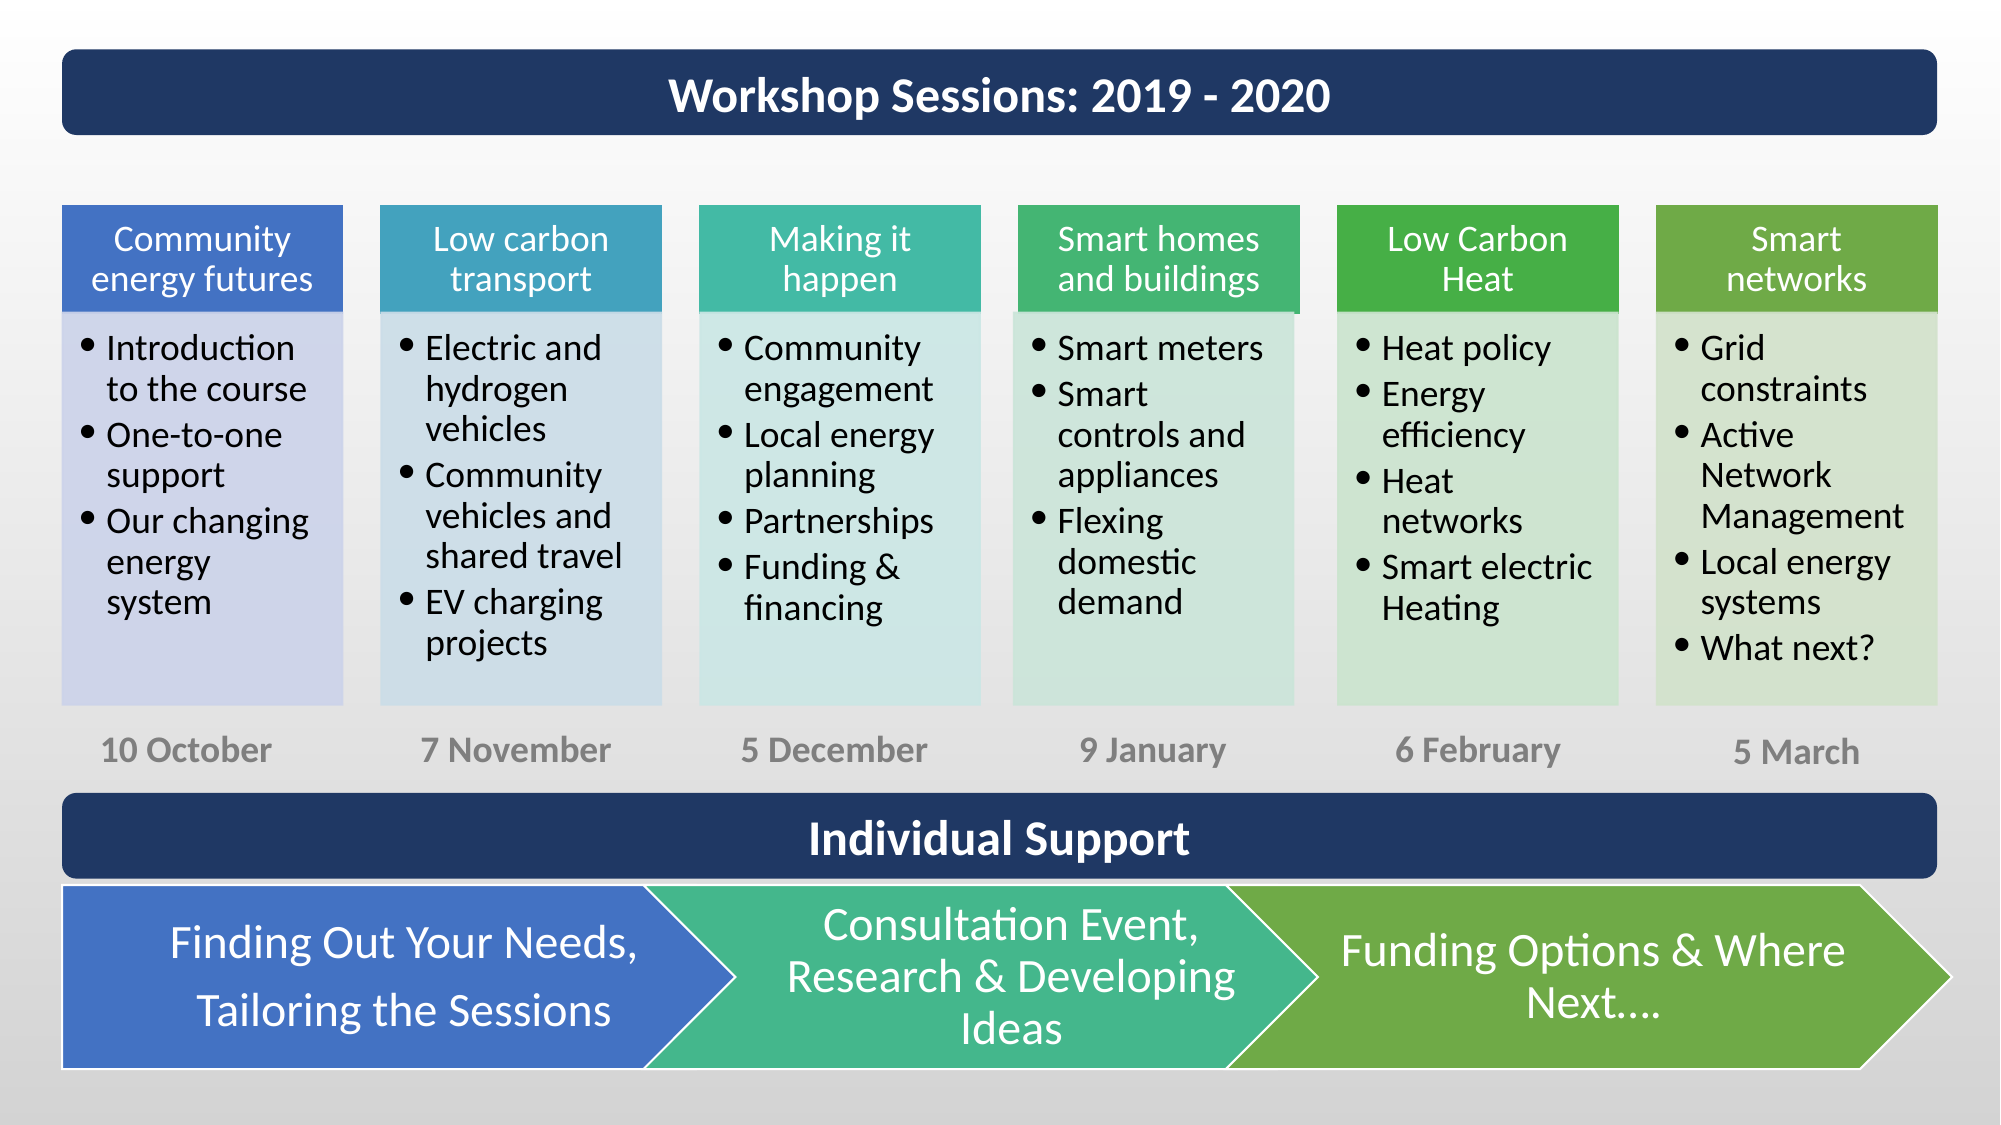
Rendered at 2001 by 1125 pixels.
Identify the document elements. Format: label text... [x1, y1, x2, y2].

text_box Individual Support [62, 792, 1938, 879]
text_box 10 October [84, 717, 364, 778]
text_box 7 November [405, 717, 684, 778]
text_box 9 January [1063, 717, 1343, 778]
text_box 5 December [725, 717, 1005, 778]
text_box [62, 205, 1937, 705]
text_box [61, 884, 1953, 1070]
text_box 6 February [1380, 717, 1659, 778]
text_box Workshop Sessions: 2019 - 2020 [62, 49, 1938, 136]
text_box 5 March [1718, 719, 1997, 780]
